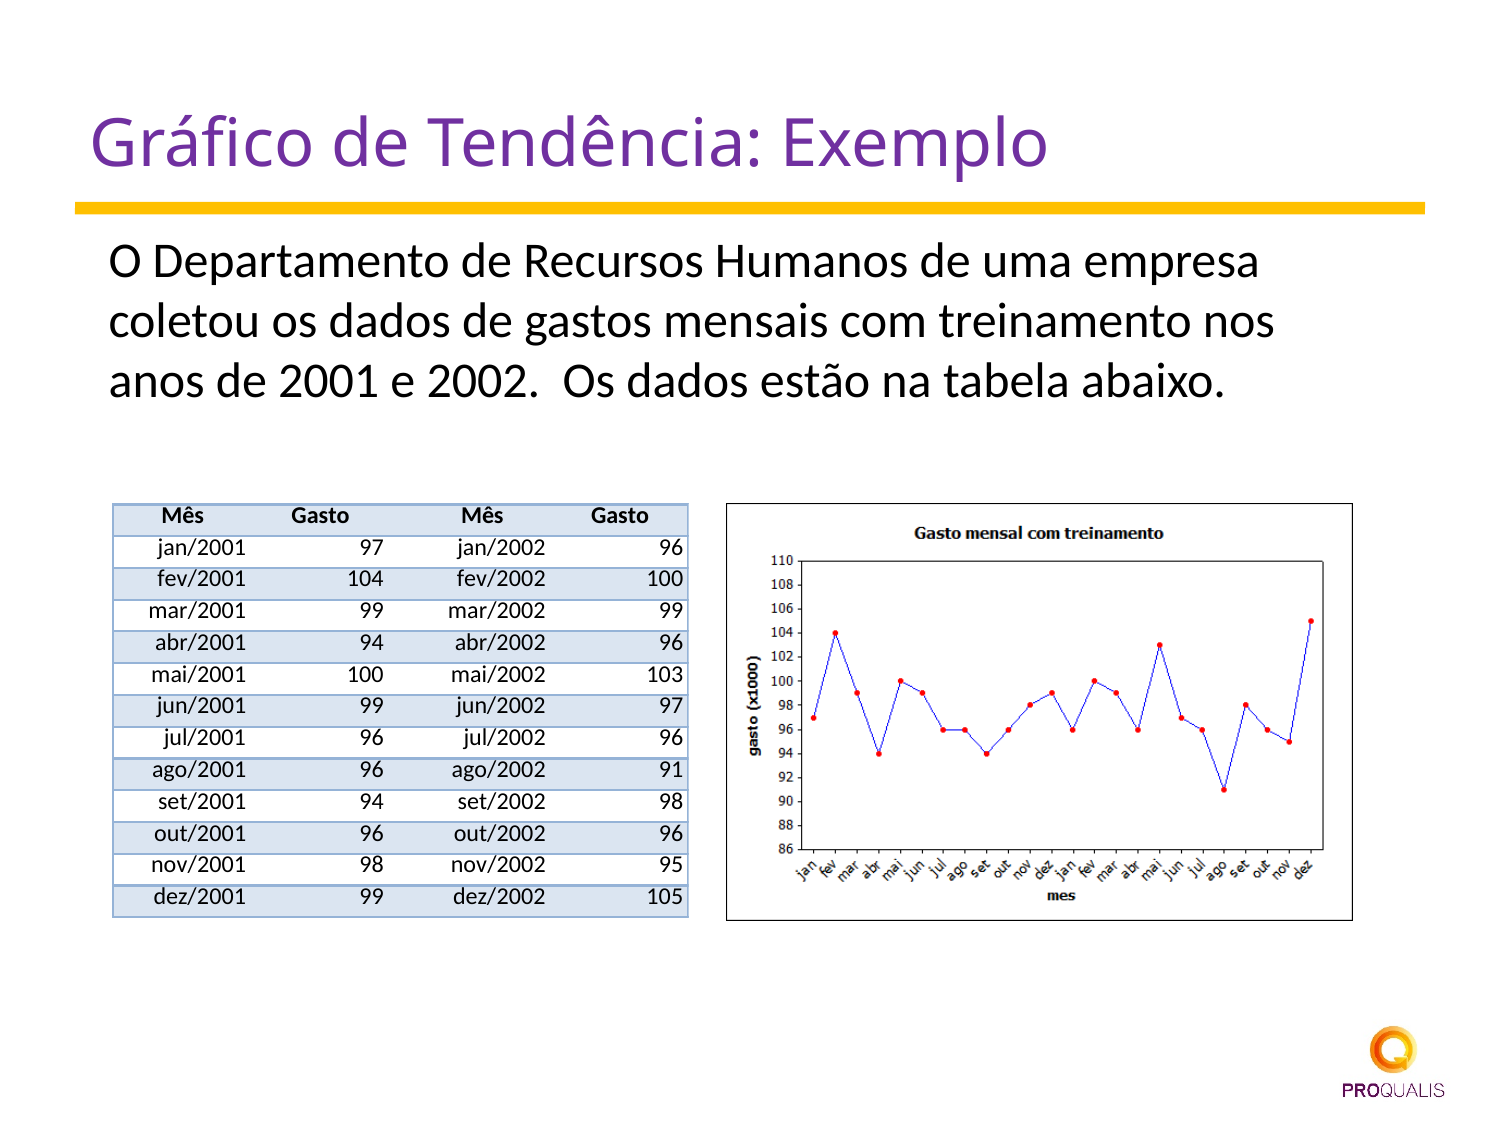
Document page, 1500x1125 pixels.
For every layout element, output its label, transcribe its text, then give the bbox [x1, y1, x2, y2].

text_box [111, 503, 690, 919]
text_box O Departamento de Recursos Humanos de uma empresa coletou os dados de gastos mensais com treinamento nos anos de 2001 e 2002. Os dados estão na tabela abaixo. [93, 219, 1360, 415]
picture [726, 503, 1353, 921]
title Gráfico de Tendência: Exemplo [75, 37, 1425, 188]
picture [1328, 1019, 1453, 1104]
